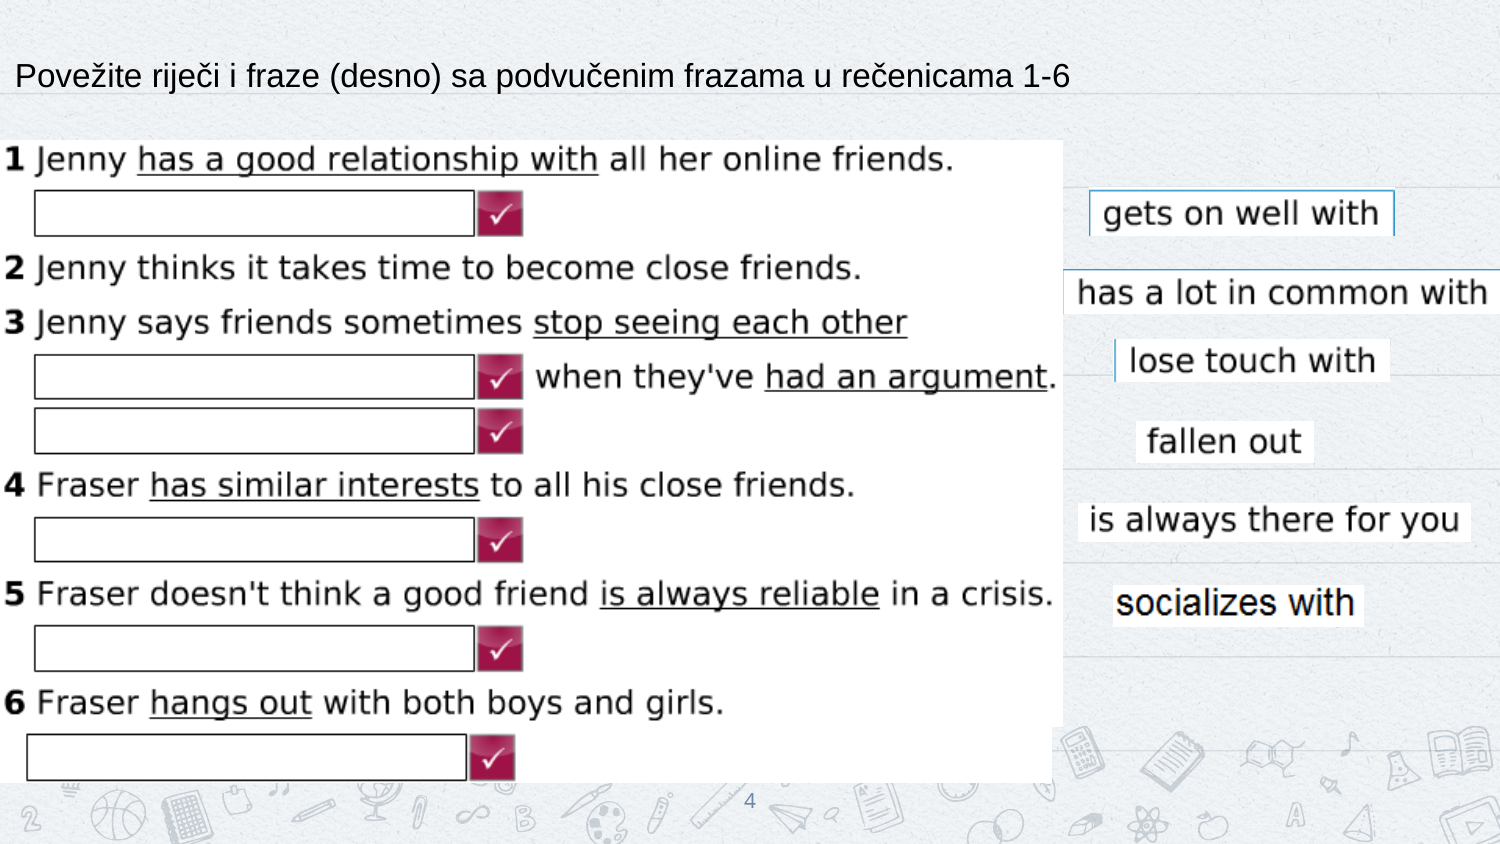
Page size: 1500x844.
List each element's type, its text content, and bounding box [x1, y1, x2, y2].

picture [0, 0, 1500, 844]
slide_number 4 [705, 792, 795, 825]
text_box Povežite riječi i fraze (desno) sa podvučenim frazama u rečenicama 1-6 [0, 46, 1114, 102]
